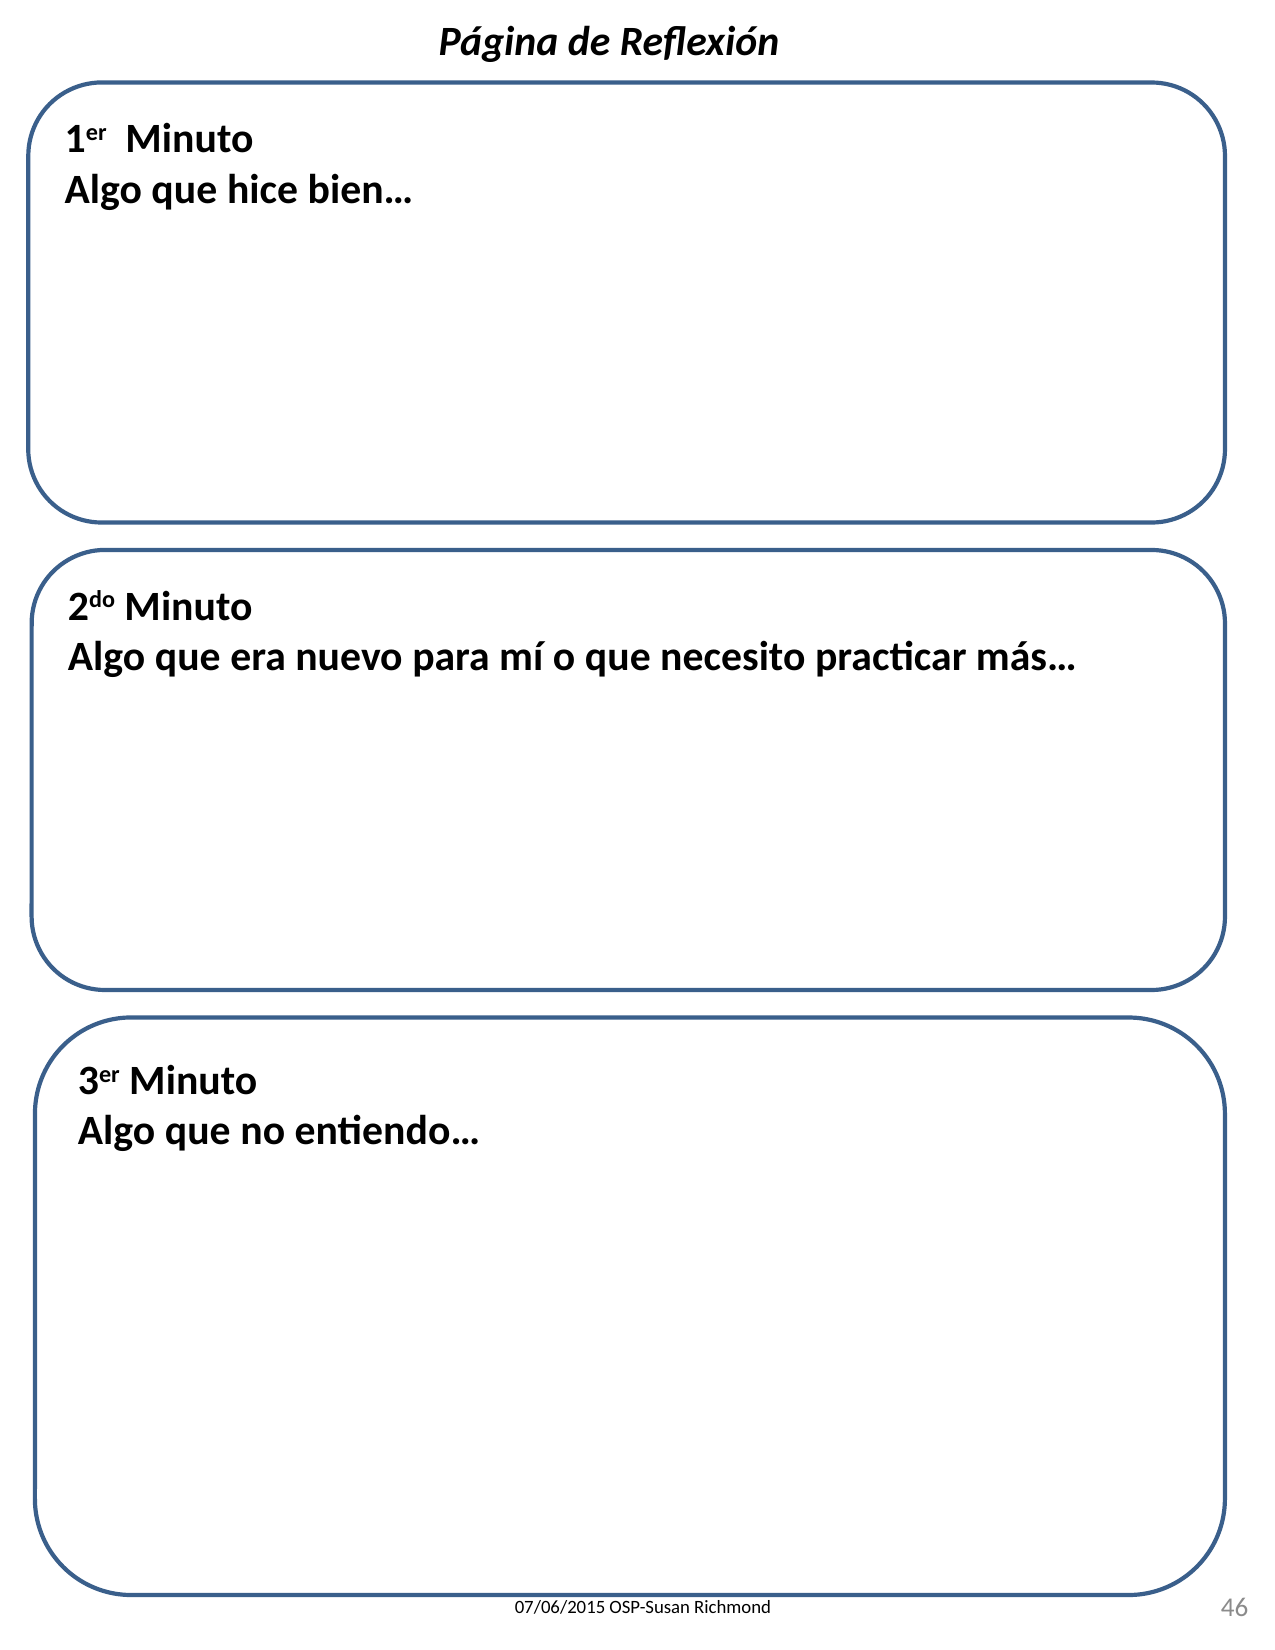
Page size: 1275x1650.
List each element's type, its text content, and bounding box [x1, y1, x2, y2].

slide_number 46 [1175, 1562, 1265, 1650]
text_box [28, 6, 1226, 1596]
